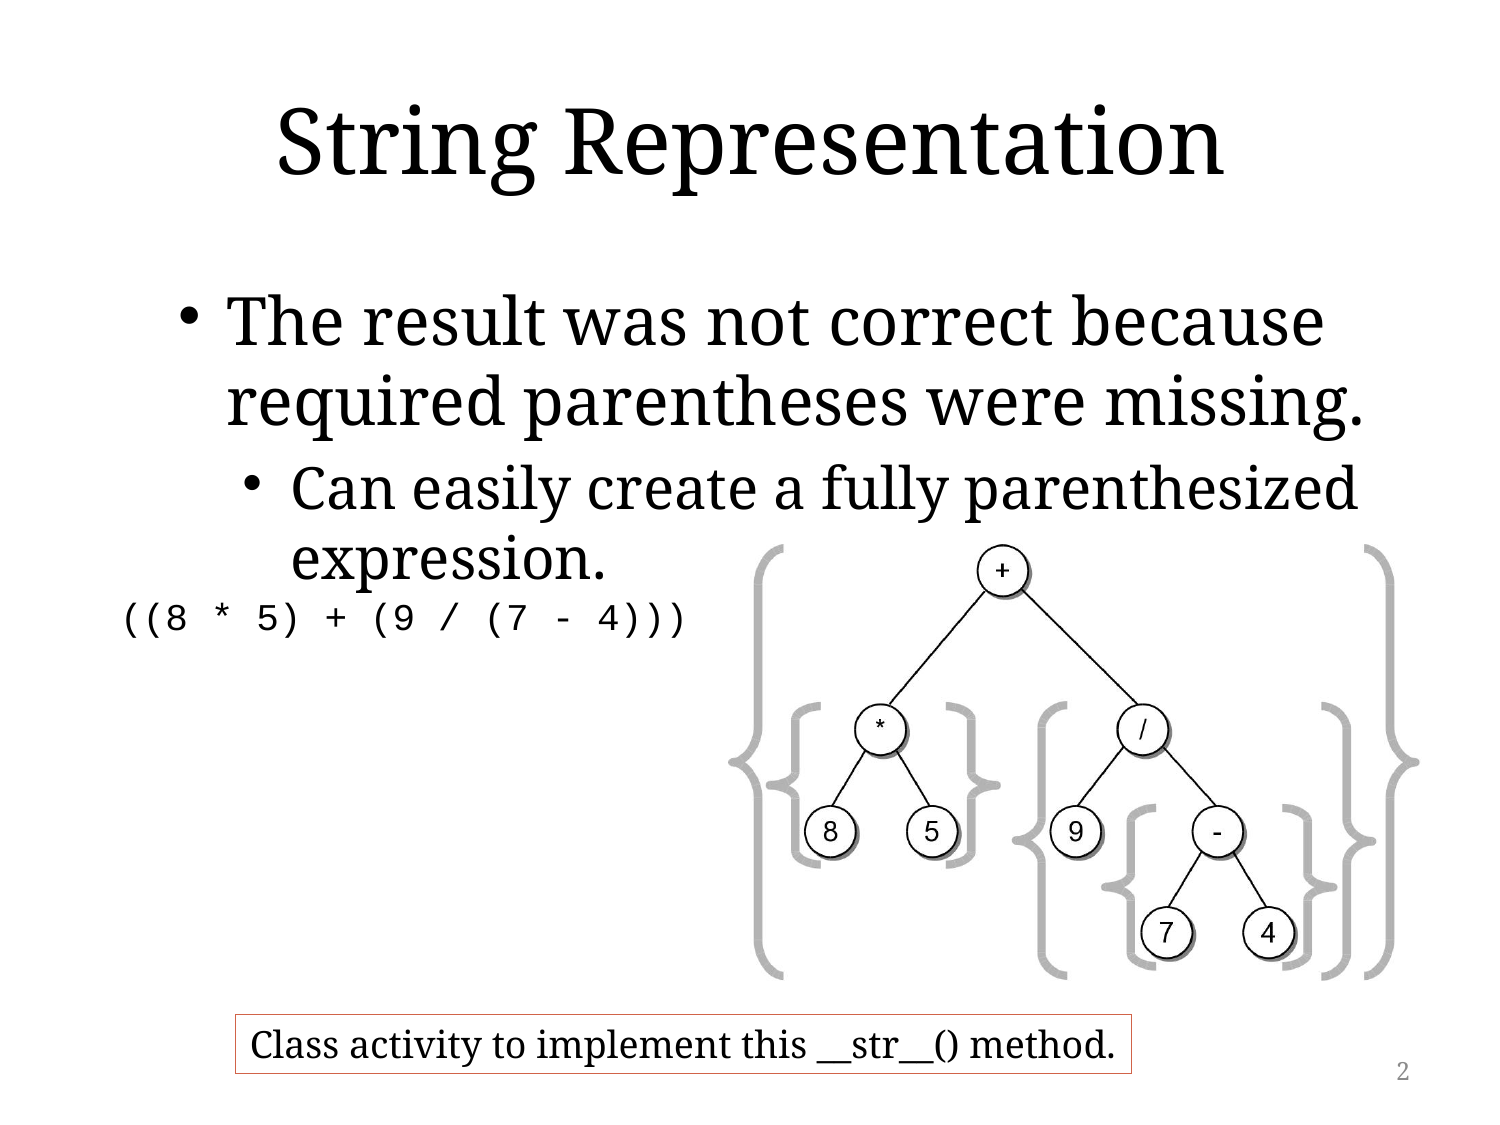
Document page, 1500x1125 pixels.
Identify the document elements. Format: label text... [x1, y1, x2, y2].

text_box ((8 * 5) + (9 / (7 - 4))) [119, 594, 687, 681]
list The result was not correct because required parentheses were missing. Can easily create a fully parenthesized expression. [147, 271, 1404, 1015]
picture [727, 543, 1422, 983]
title String Representation [74, 44, 1429, 233]
slide_number 2 [1074, 1042, 1425, 1103]
text_box Class activity to implement this __str__() method. [235, 1014, 1132, 1074]
